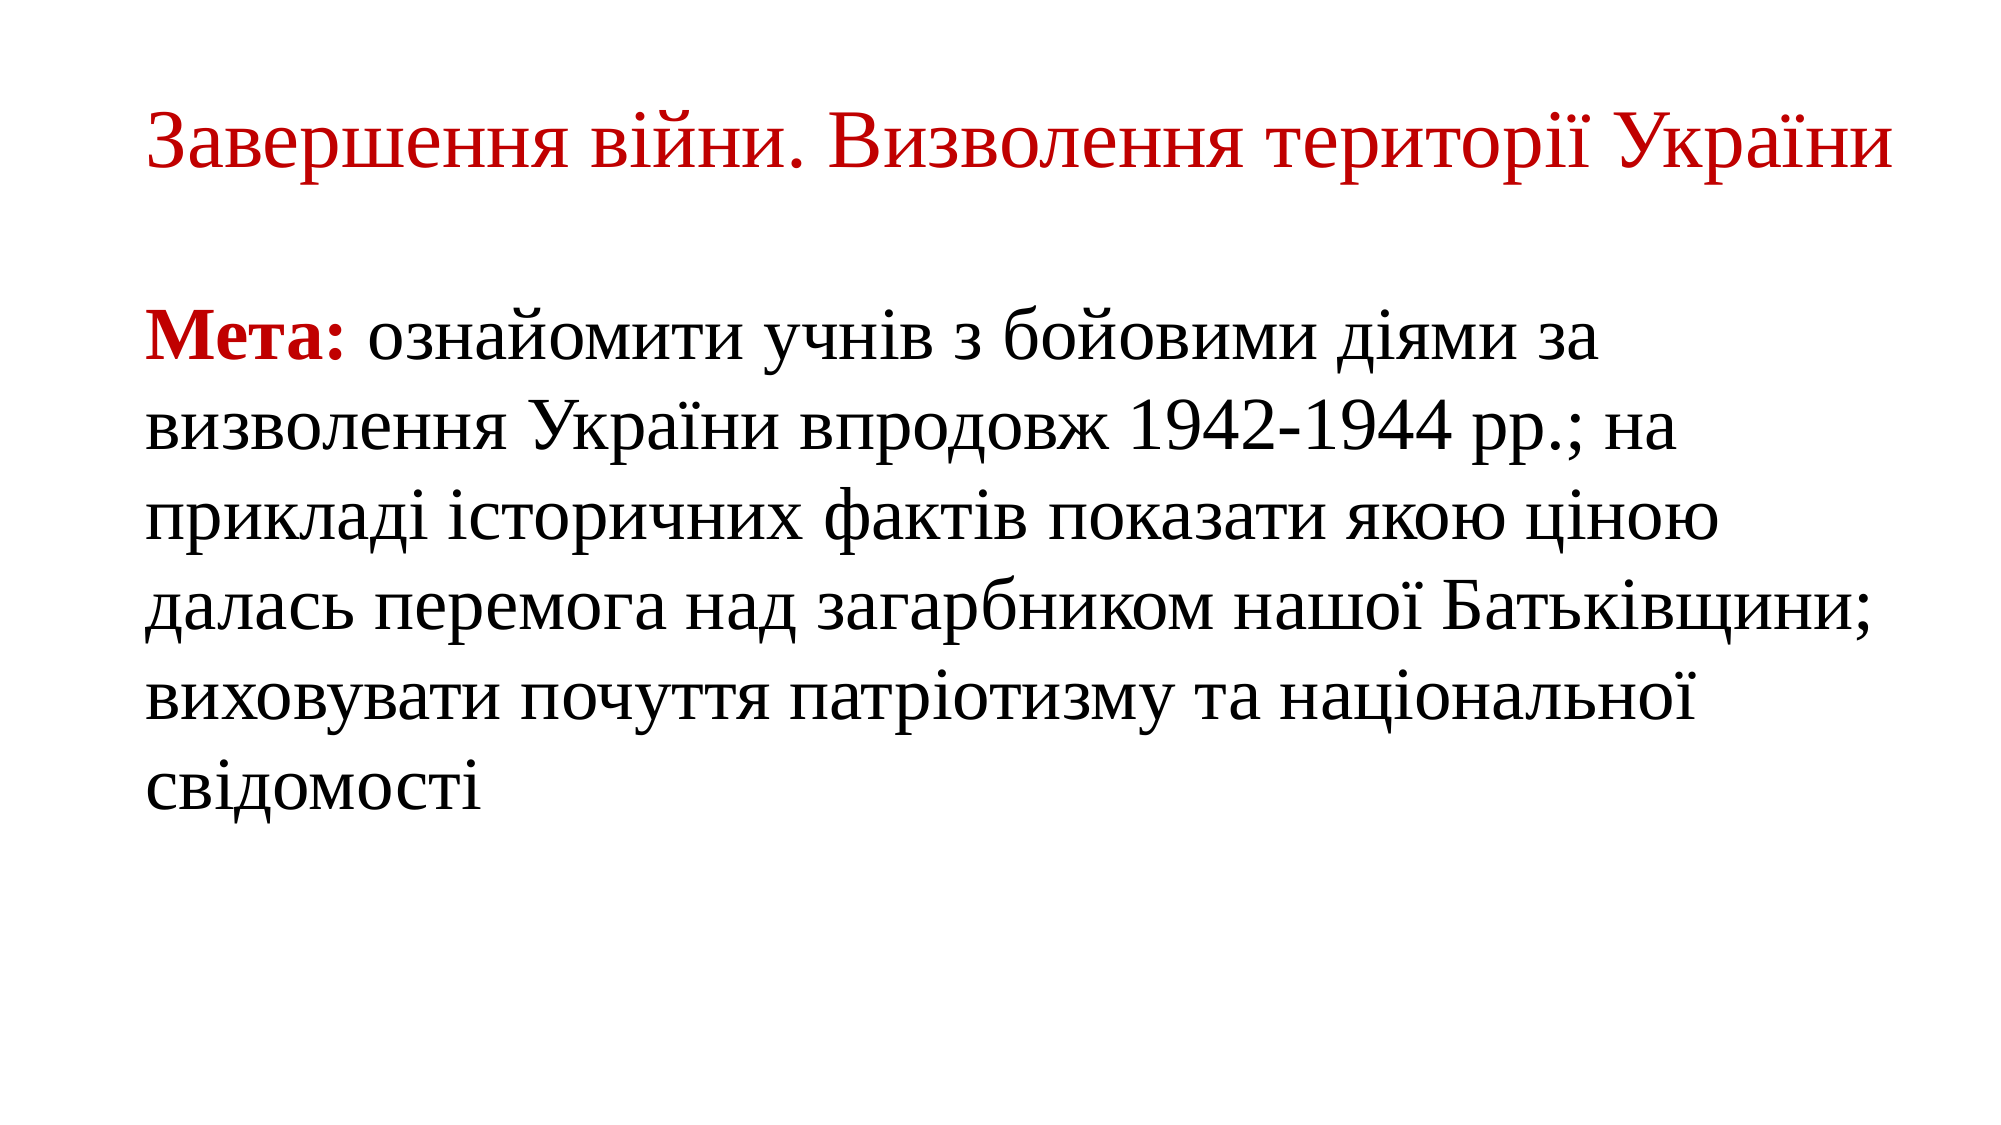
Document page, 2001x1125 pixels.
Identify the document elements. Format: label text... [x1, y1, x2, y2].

text_box Завершення війни. Визволення території України Мета: ознайомити учнів з бойовими діями за визволення України впродовж 1942-1944 рр.; на прикладі історичних фактів показати якою ціною далась перемога над загарбником нашої Батьківщини; виховувати почуття патріотизму та національної свідомості [130, 77, 1957, 832]
